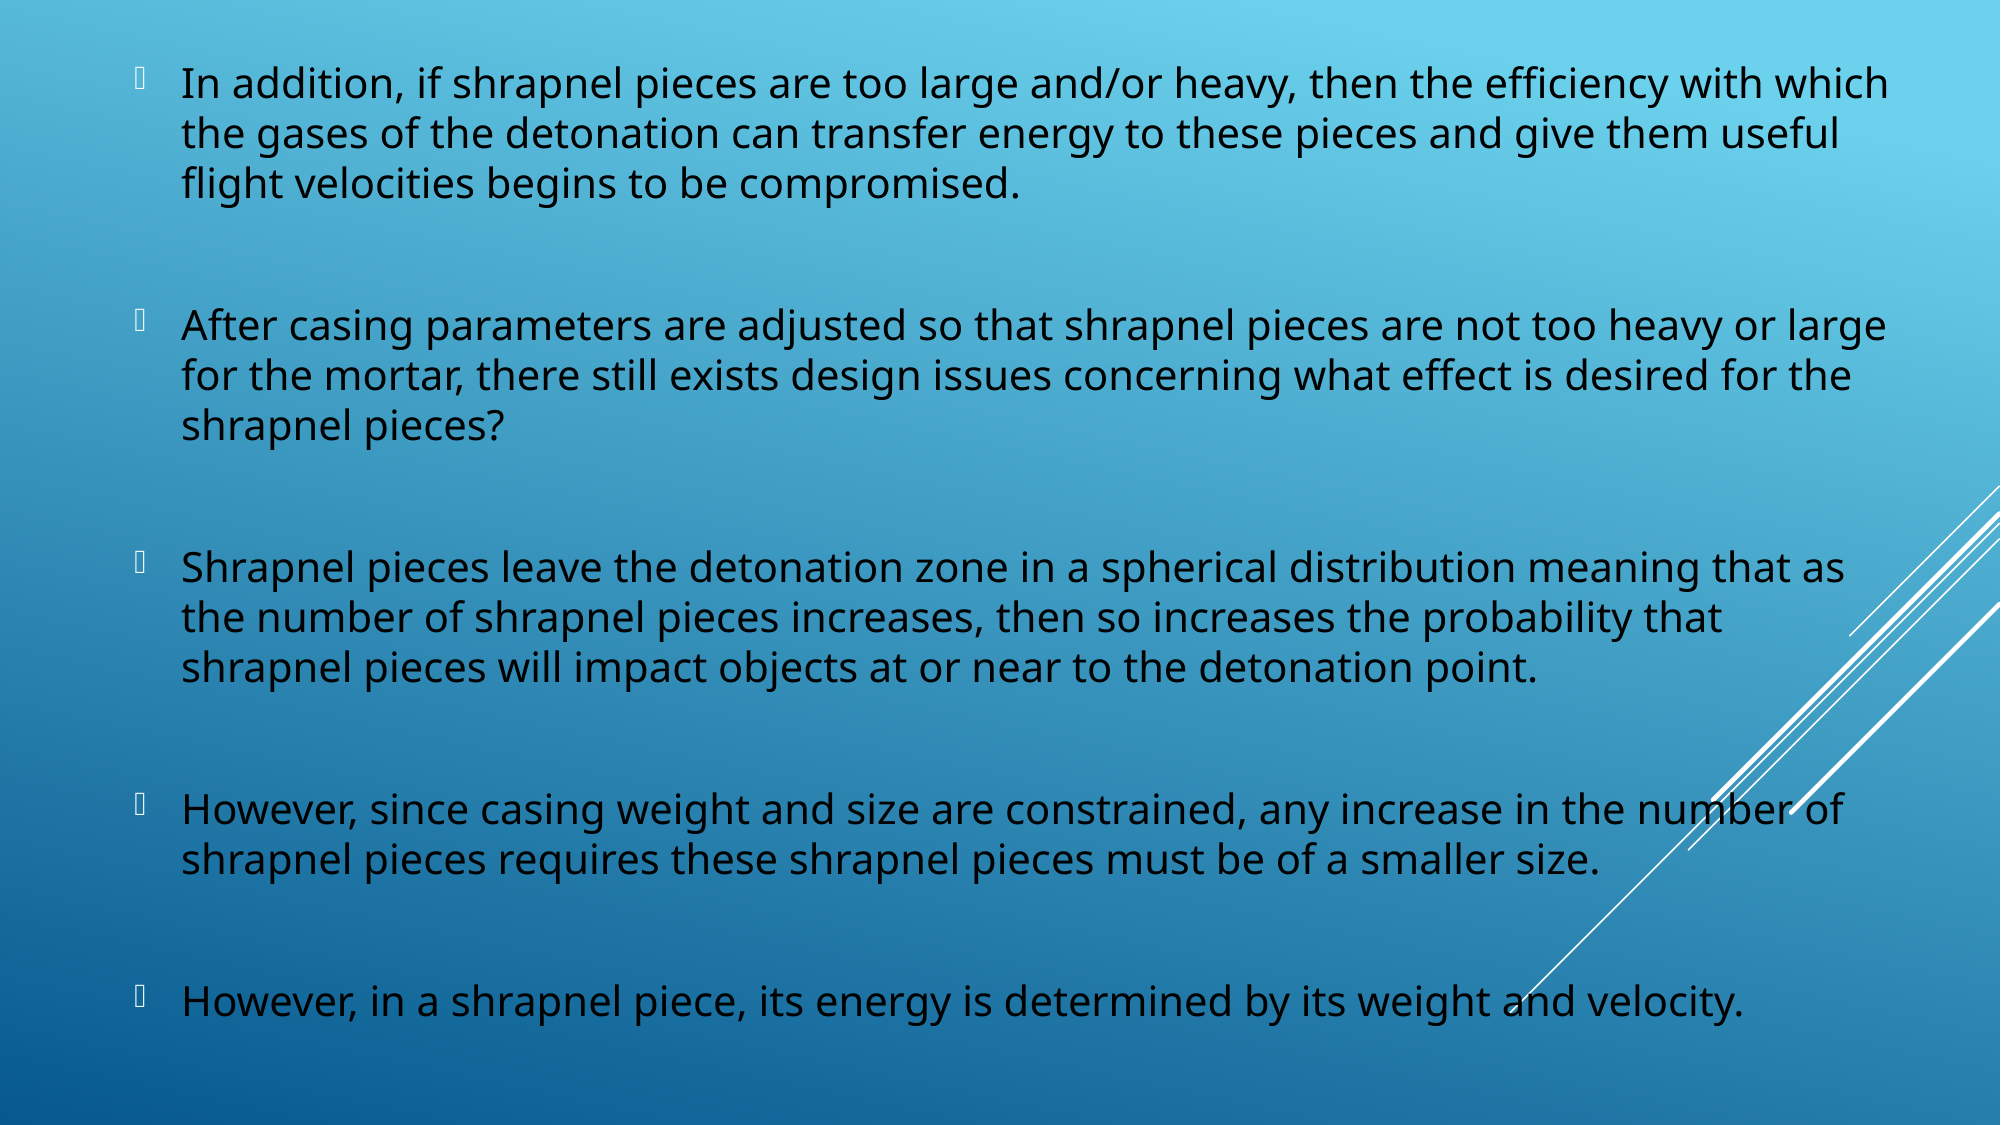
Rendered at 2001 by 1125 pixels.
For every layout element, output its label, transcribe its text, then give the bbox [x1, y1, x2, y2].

list In addition, if shrapnel pieces are too large and/or heavy, then the efficiency with which the gases of the detonation can transfer energy to these pieces and give them useful flight velocities begins to be compromised. After casing parameters are adjusted so that shrapnel pieces are not too heavy or large for the mortar, there still exists design issues concerning what effect is desired for the shrapnel pieces? Shrapnel pieces leave the detonation zone in a spherical distribution meaning that as the number of shrapnel pieces increases, then so increases the probability that shrapnel pieces will impact objects at or near to the detonation point. However, since casing weight and size are constrained, any increase in the number of shrapnel pieces requires these shrapnel pieces must be of a smaller size. However, in a shrapnel piece, its energy is determined by its weight and velocity. [119, 48, 1915, 1091]
